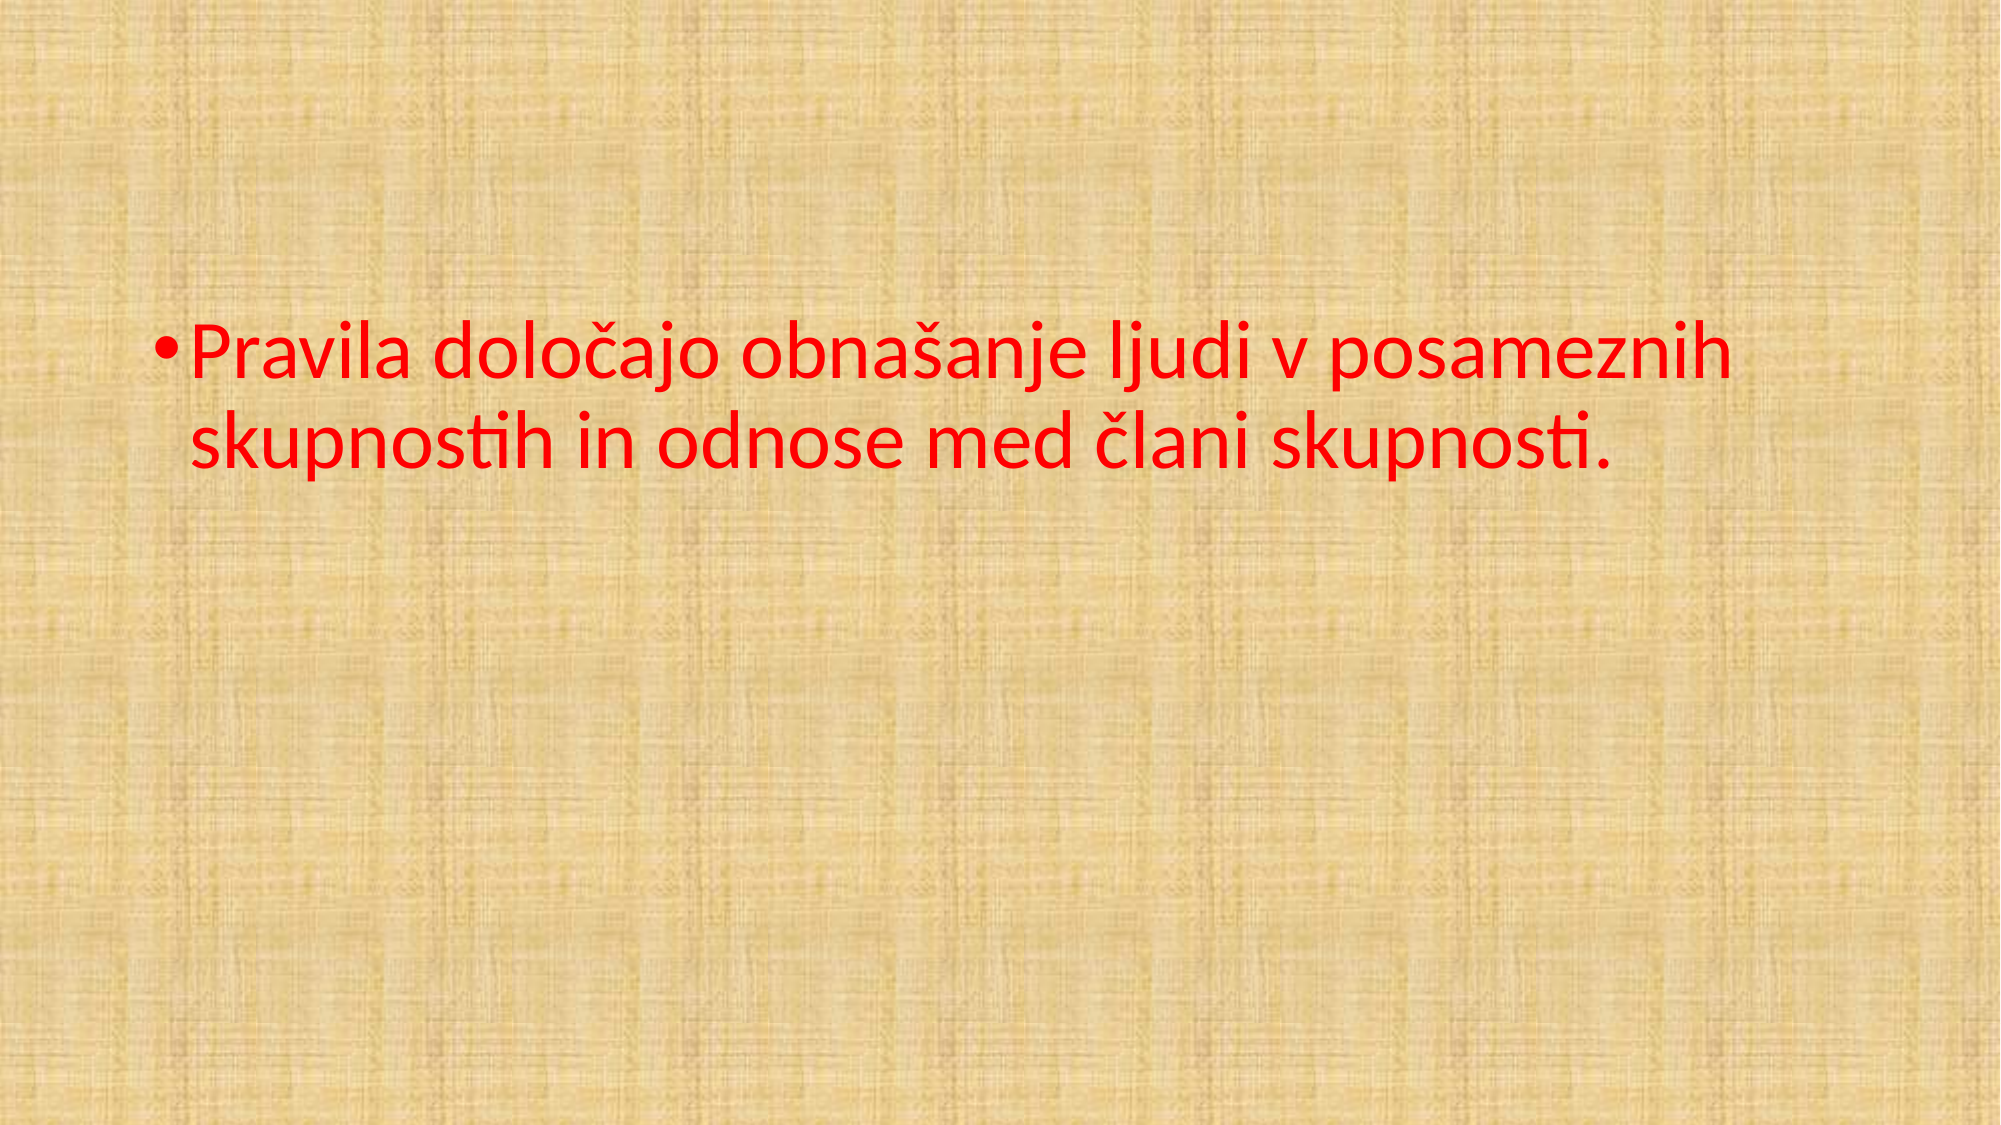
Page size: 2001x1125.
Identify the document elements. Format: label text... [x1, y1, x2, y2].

picture [0, 0, 2001, 1125]
list Pravila določajo obnašanje ljudi v posameznih skupnostih in odnose med člani skupnosti. [137, 299, 1863, 1014]
